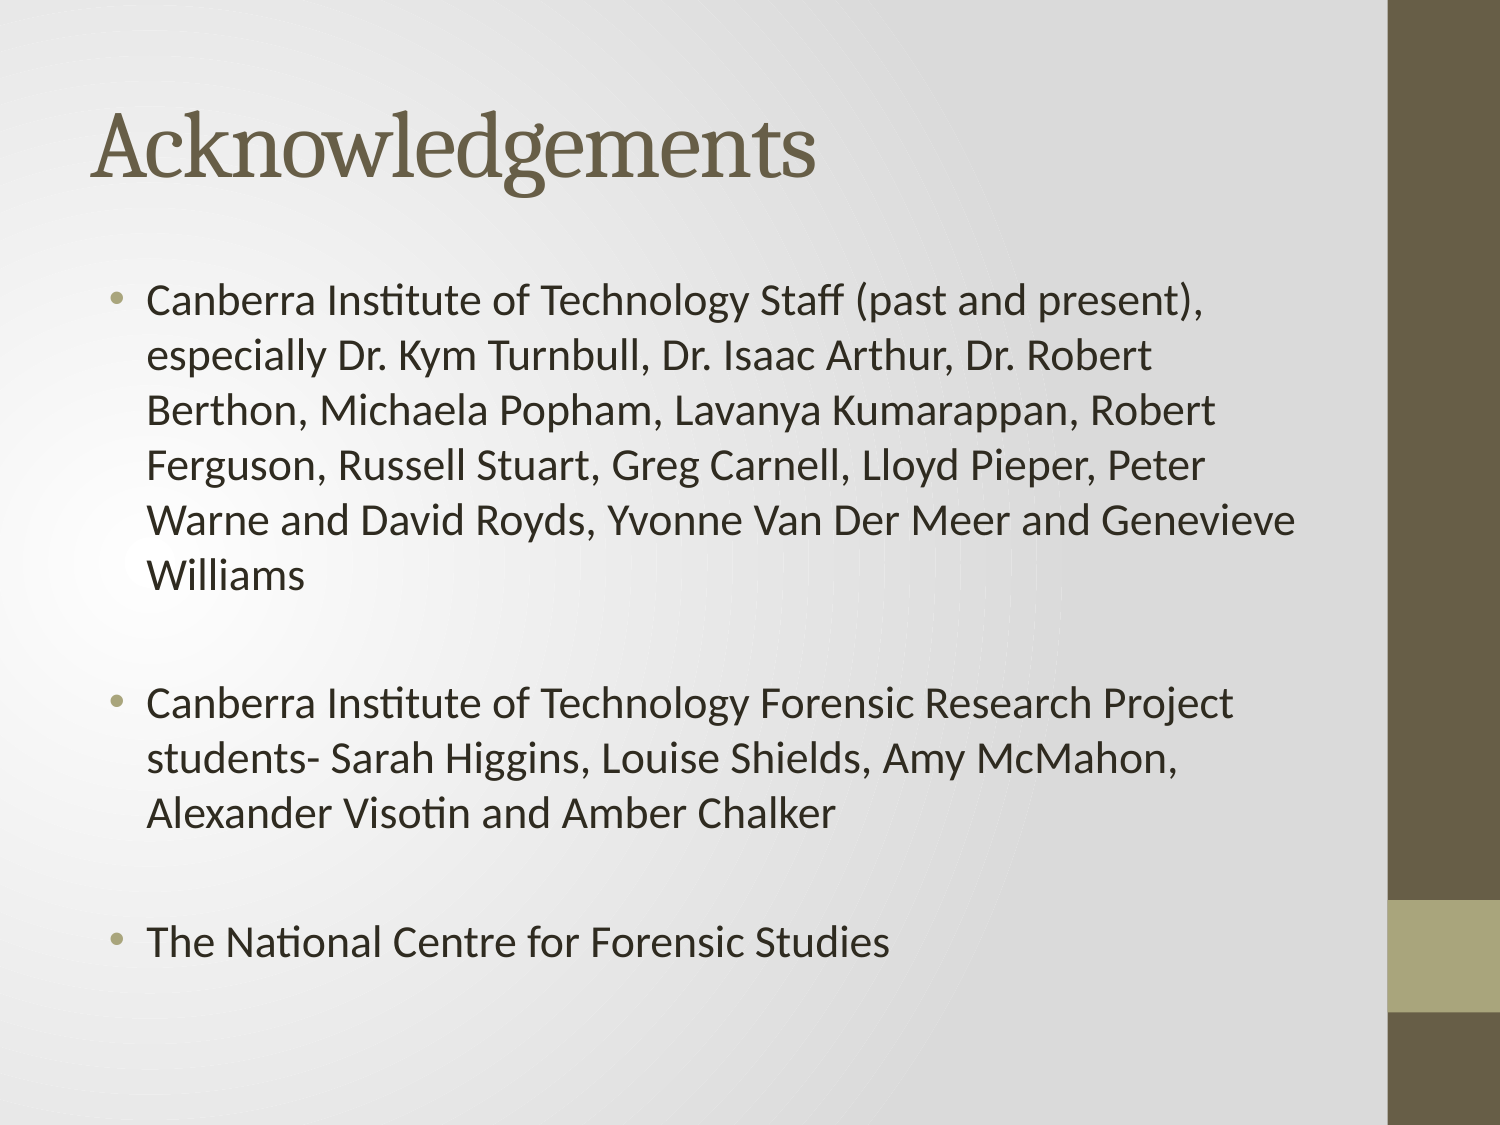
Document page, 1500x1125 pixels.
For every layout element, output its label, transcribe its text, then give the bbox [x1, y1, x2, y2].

list Canberra Institute of Technology Staff (past and present), especially Dr. Kym Turnbull, Dr. Isaac Arthur, Dr. Robert Berthon, Michaela Popham, Lavanya Kumarappan, Robert Ferguson, Russell Stuart, Greg Carnell, Lloyd Pieper, Peter Warne and David Royds, Yvonne Van Der Meer and Genevieve Williams Canberra Institute of Technology Forensic Research Project students- Sarah Higgins, Louise Shields, Amy McMahon, Alexander Visotin and Amber Chalker The National Centre for Forensic Studies [75, 262, 1325, 1050]
title Acknowledgements [75, 45, 1325, 233]
